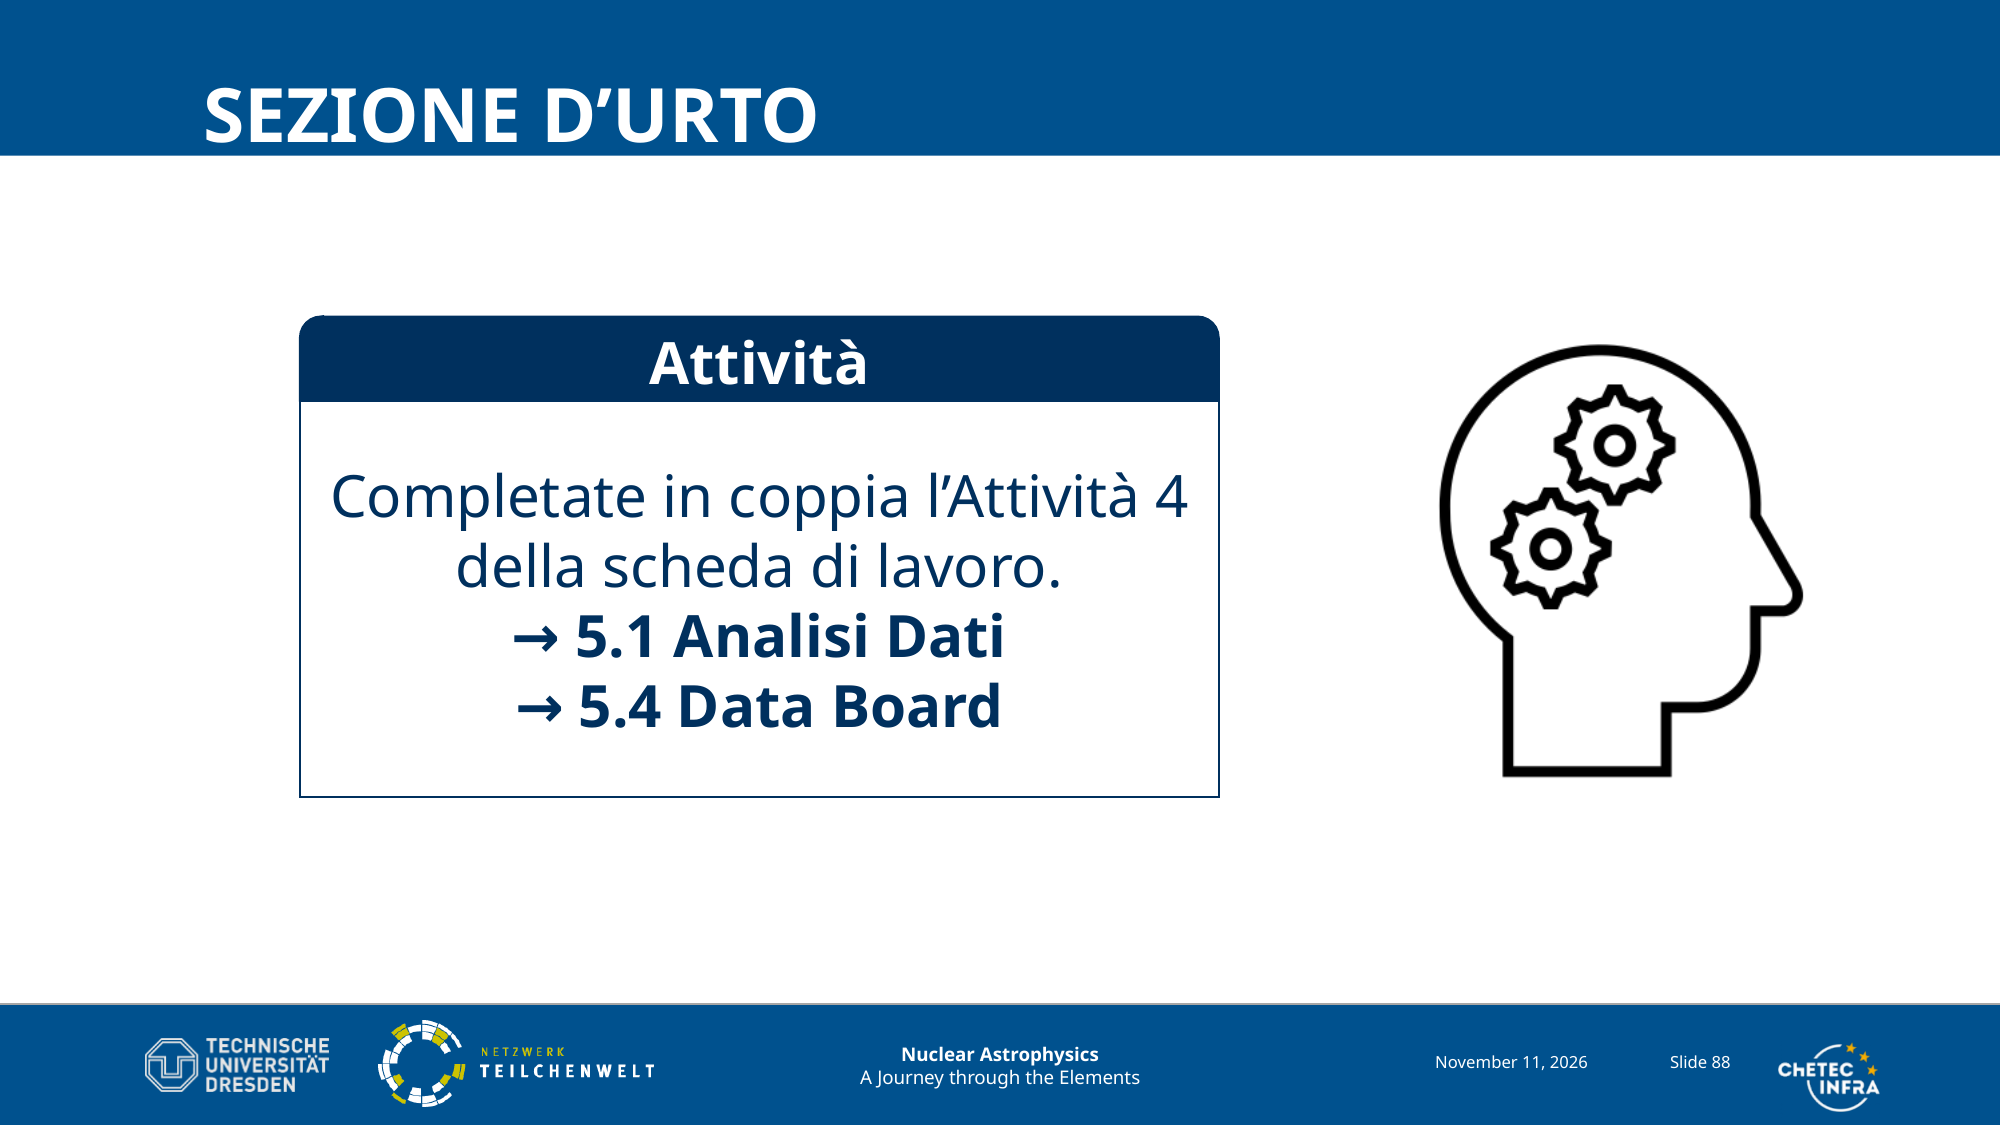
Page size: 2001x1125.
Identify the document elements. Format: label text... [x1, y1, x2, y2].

picture [378, 1020, 654, 1107]
picture [1364, 315, 1878, 829]
picture [1778, 1033, 1880, 1121]
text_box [299, 316, 1219, 797]
title Sezione d’Urto [203, 56, 1880, 169]
